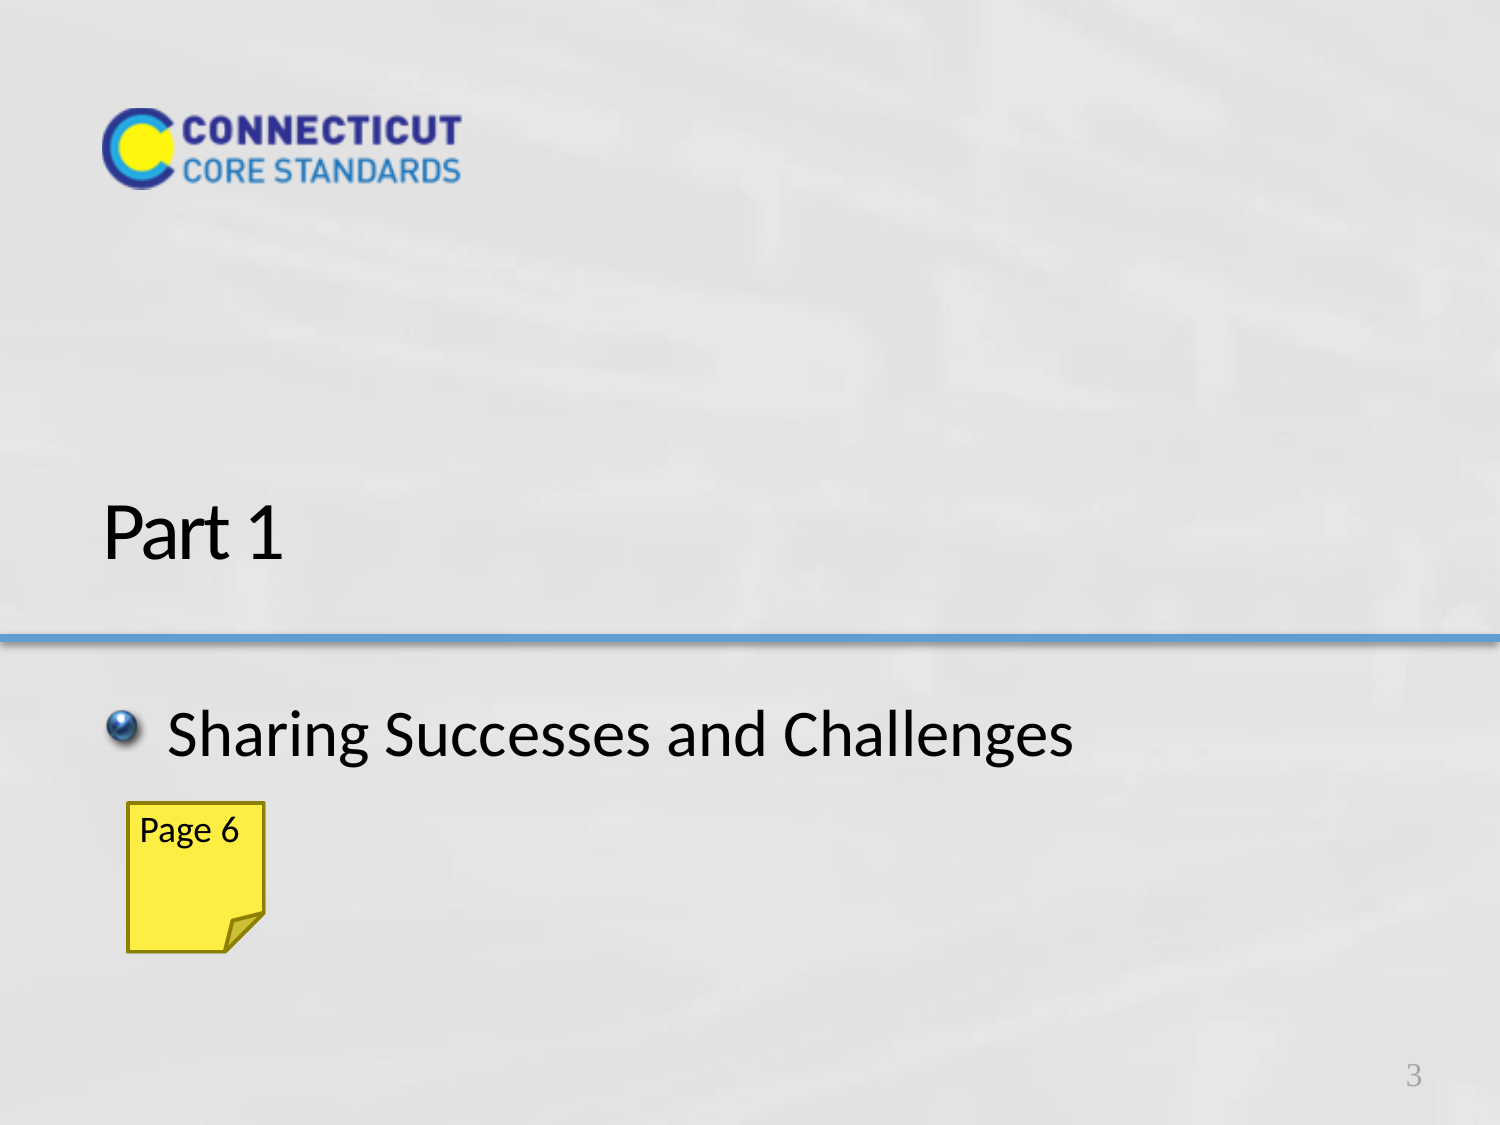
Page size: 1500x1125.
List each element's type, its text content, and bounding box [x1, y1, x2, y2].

text_box Page 6 [124, 797, 311, 858]
list Sharing Successes and Challenges [102, 698, 1397, 888]
picture [0, 642, 1500, 1125]
title Part 1 [102, 486, 1397, 578]
picture [0, 0, 1500, 634]
slide_number 12 [1227, 1043, 1438, 1103]
